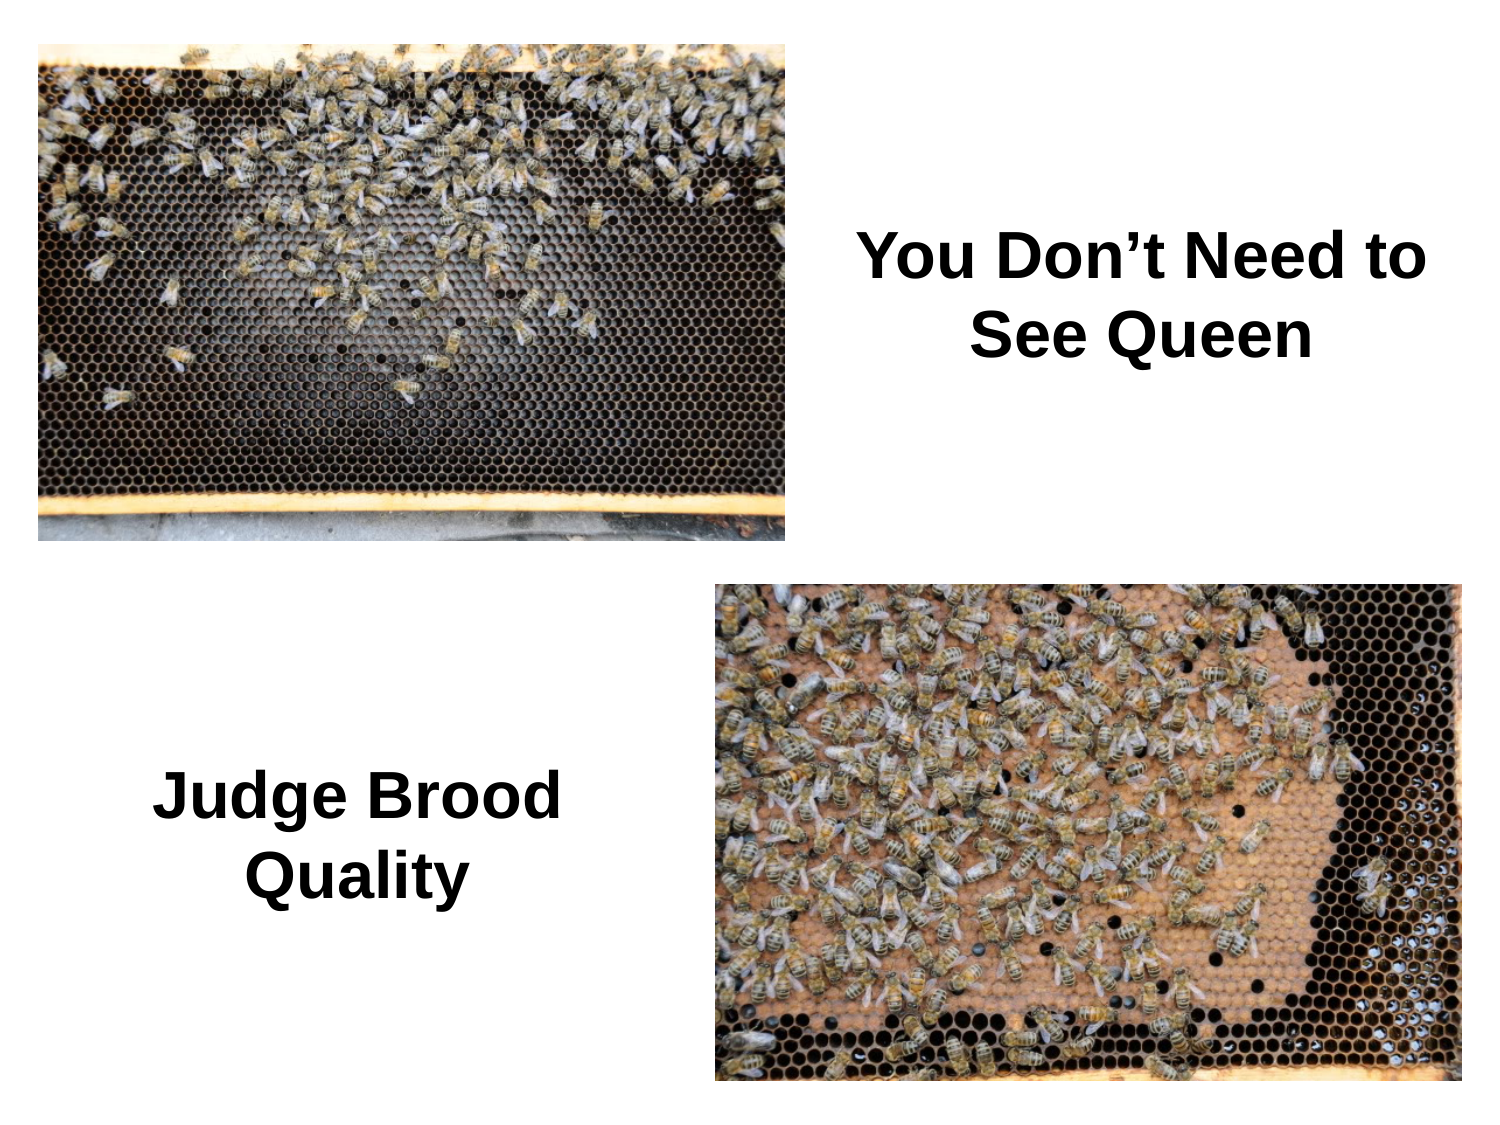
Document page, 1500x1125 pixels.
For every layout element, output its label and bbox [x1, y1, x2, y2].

text_box [37, 584, 1463, 1081]
text_box [37, 44, 1463, 541]
